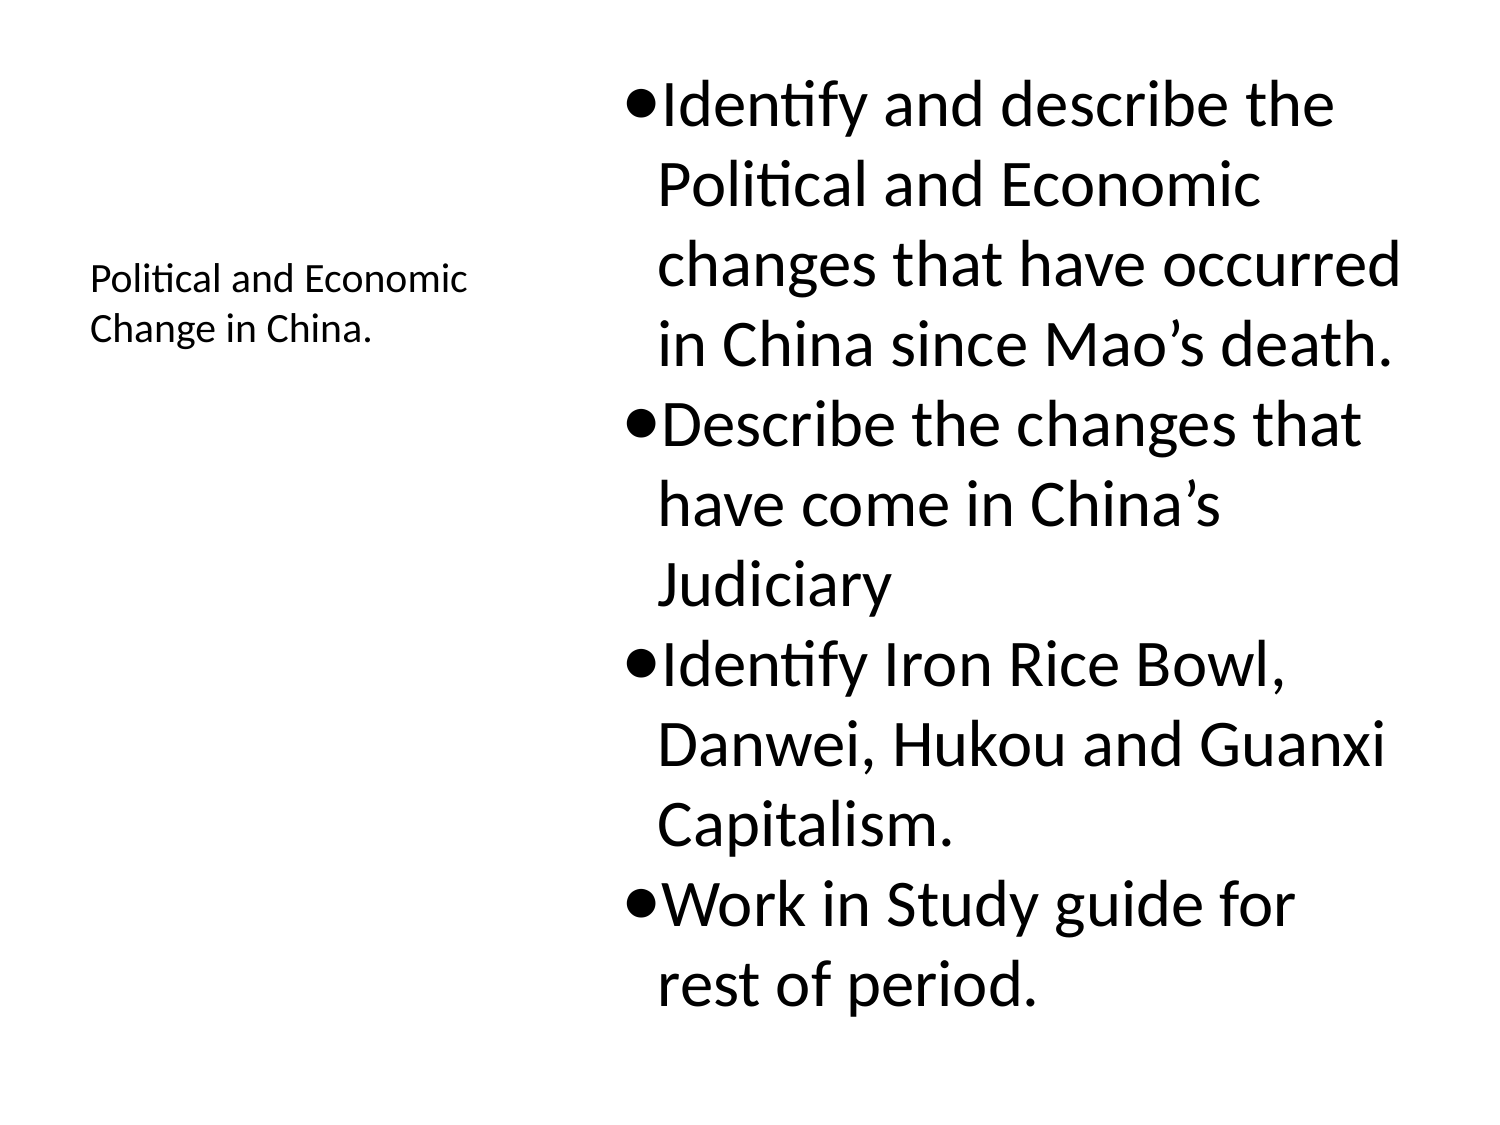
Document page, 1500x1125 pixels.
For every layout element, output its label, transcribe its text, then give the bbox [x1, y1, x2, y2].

list Identify and describe the Political and Economic changes that have occurred in China since Mao’s death. Describe the changes that have come in China’s Judiciary Identify Iron Rice Bowl, Danwei, Hukou and Guanxi Capitalism. Work in Study guide for rest of period. [586, 44, 1425, 1005]
list Political and Economic Change in China. [75, 235, 569, 1005]
